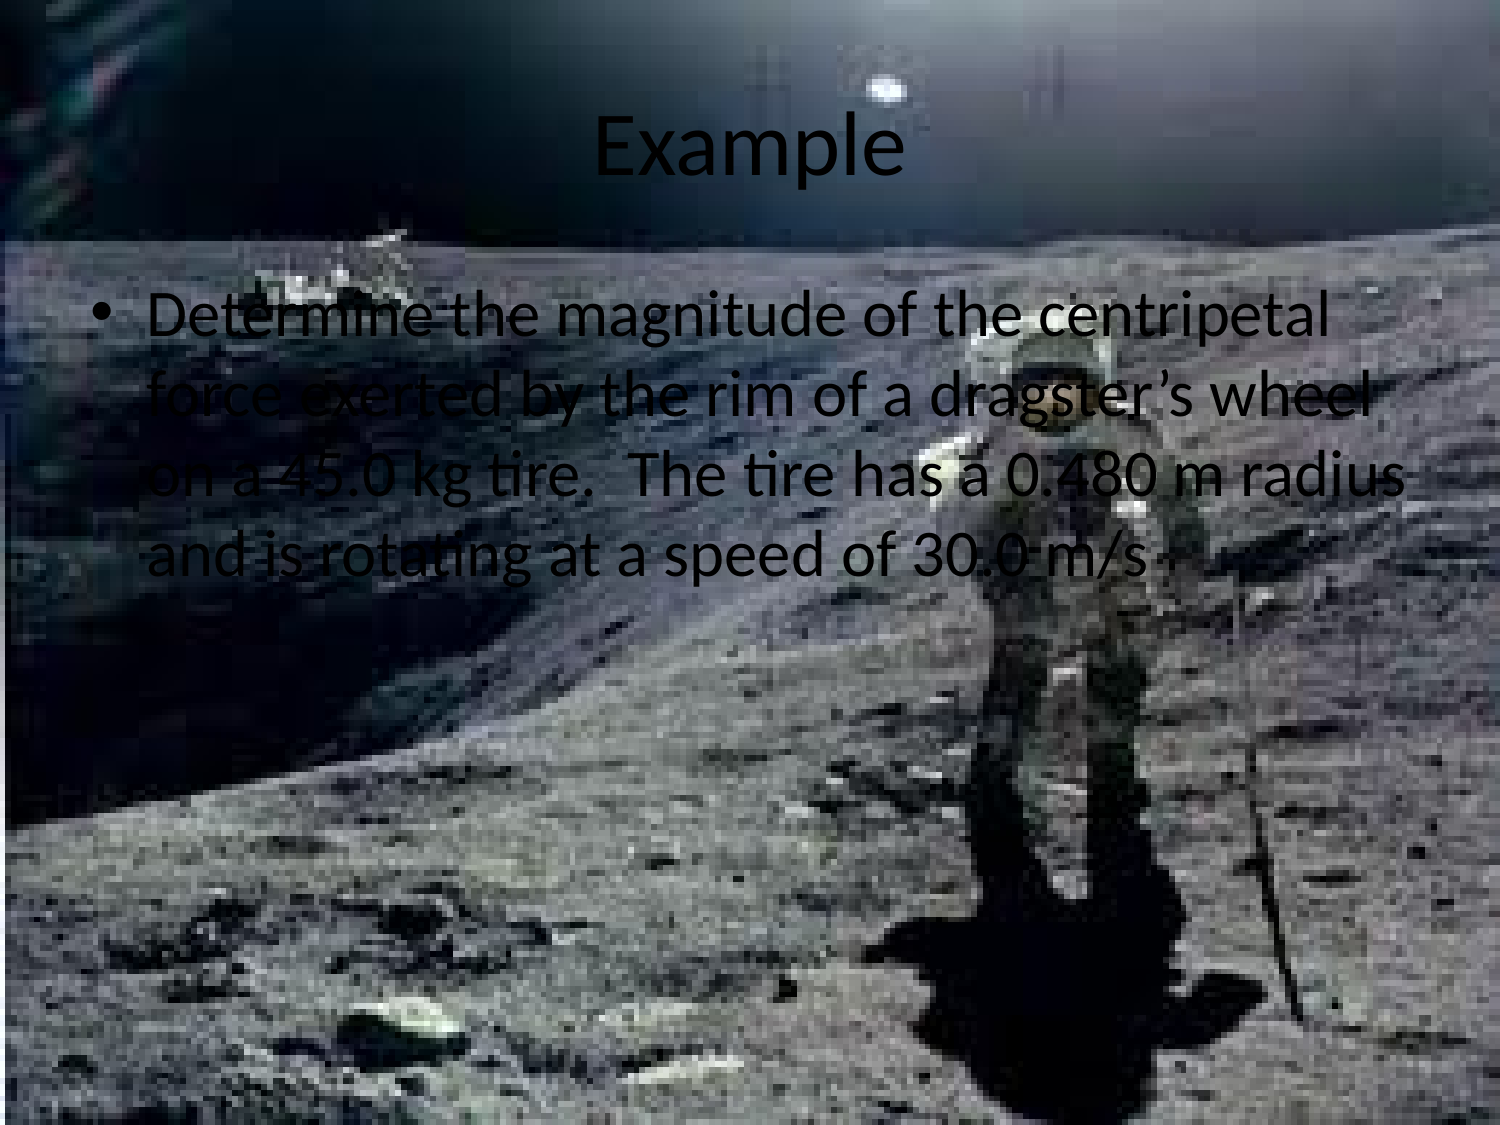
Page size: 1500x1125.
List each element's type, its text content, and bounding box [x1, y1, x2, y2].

picture [0, 0, 1500, 1125]
list Determine the magnitude of the centripetal force exerted by the rim of a dragster’s wheel on a 45.0 kg tire. The tire has a 0.480 m radius and is rotating at a speed of 30.0 m/s [75, 262, 1425, 1005]
title Example [75, 45, 1425, 233]
